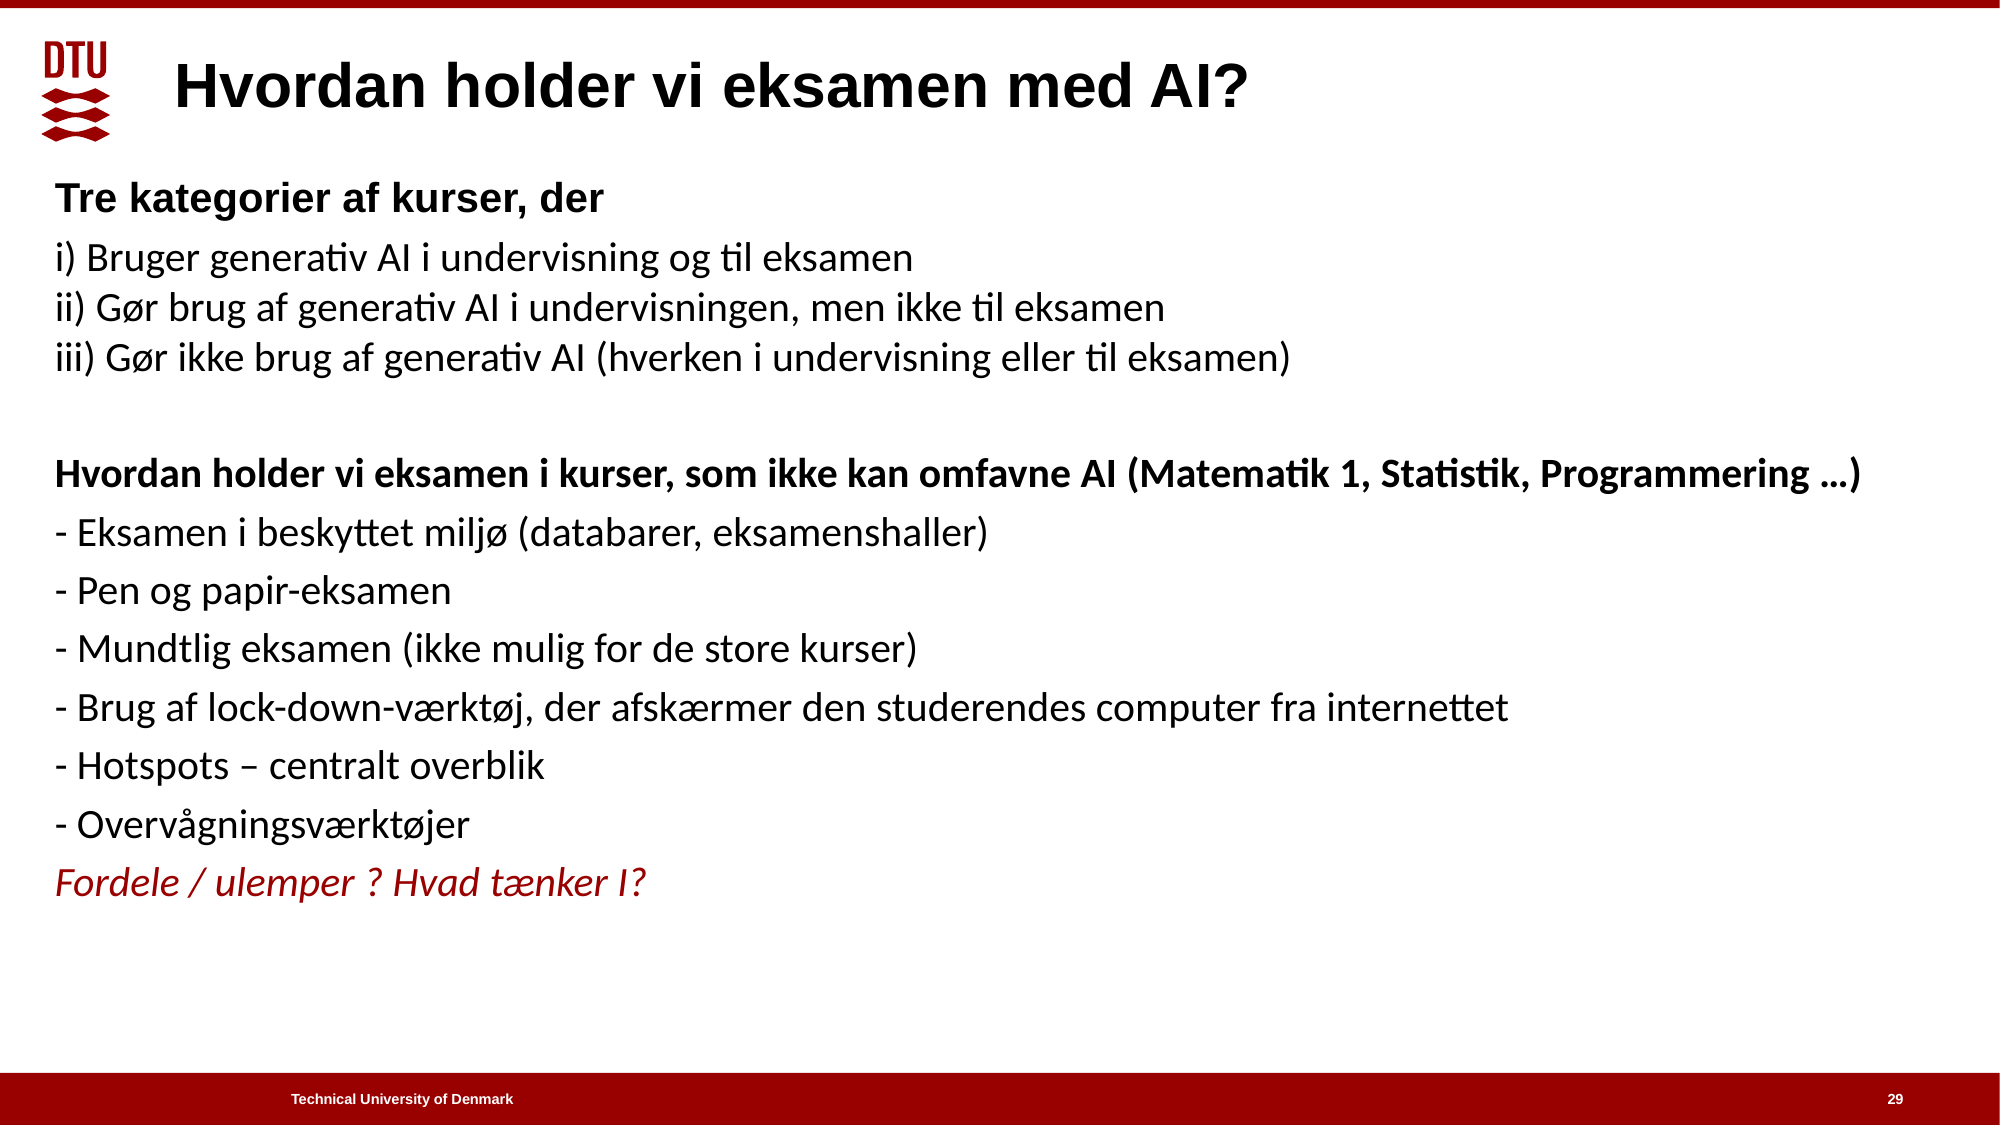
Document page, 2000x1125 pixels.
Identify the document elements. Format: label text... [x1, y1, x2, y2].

title Hvordan holder vi eksamen med AI? [174, 0, 1702, 120]
slide_number 29 [1887, 1073, 1959, 1125]
list Tre kategorier af kurser, der i) Bruger generativ AI i undervisning og til eksamen ii) Gør brug af generativ AI i undervisningen, men ikke til eksamen iii) Gør ikke brug af generativ AI (hverken i undervisning eller til eksamen) Hvordan holder vi eksamen i kurser, som ikke kan omfavne AI (Matematik 1, Statistik, Programmering …) - Eksamen i beskyttet miljø (databarer, eksamenshaller) - Pen og papir-eksamen - Mundtlig eksamen (ikke mulig for de store kurser) - Brug af lock-down-værktøj, der afskærmer den studerendes computer fra internettet - Hotspots – centralt overblik - Overvågningsværktøjer Fordele / ulemper ? Hvad tænker I? [54, 171, 1981, 917]
